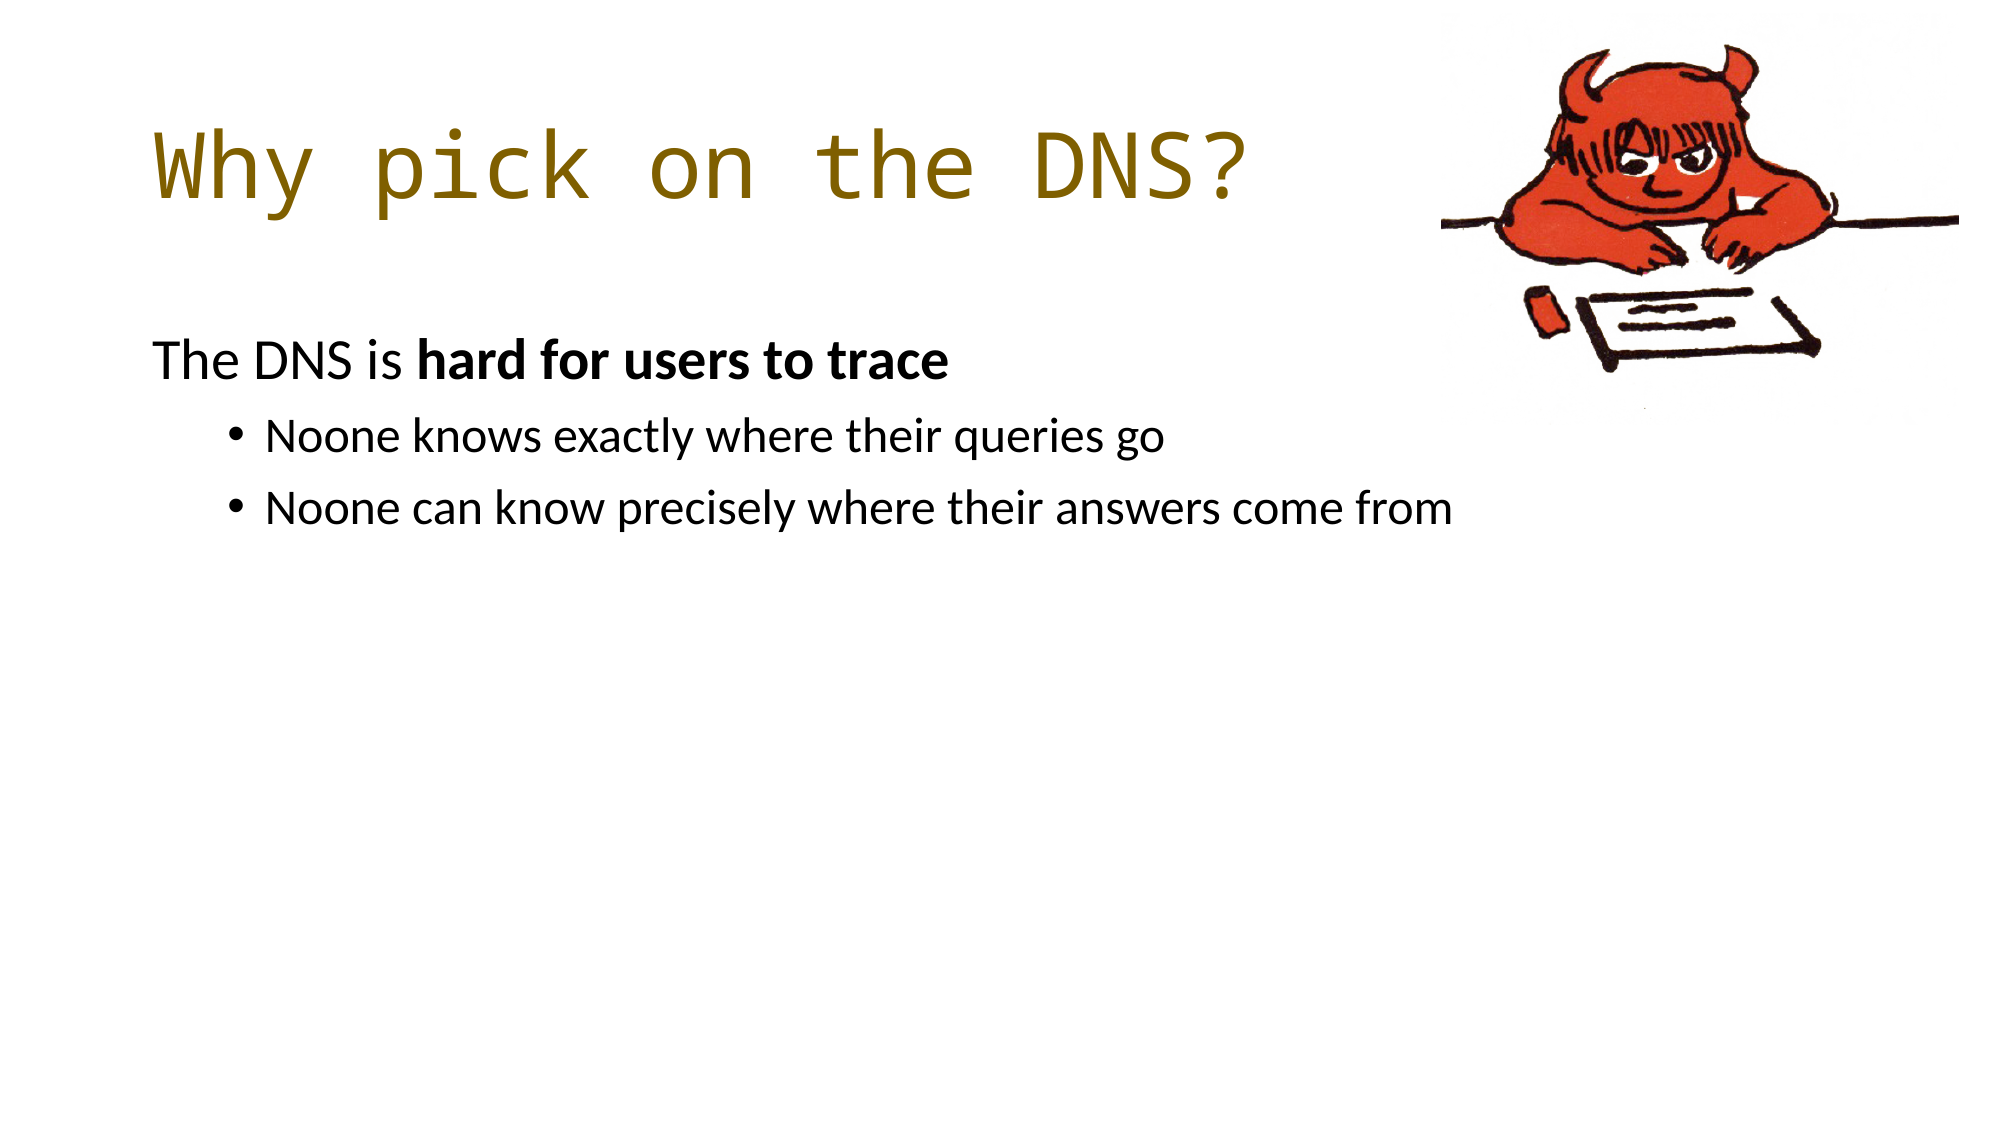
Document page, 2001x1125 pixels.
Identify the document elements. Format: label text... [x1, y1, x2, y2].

list The DNS is hard for users to trace Noone knows exactly where their queries go Noone can know precisely where their answers come from [137, 299, 1863, 1014]
title Why pick on the DNS? [137, 59, 1441, 278]
picture [1441, 13, 1959, 425]
